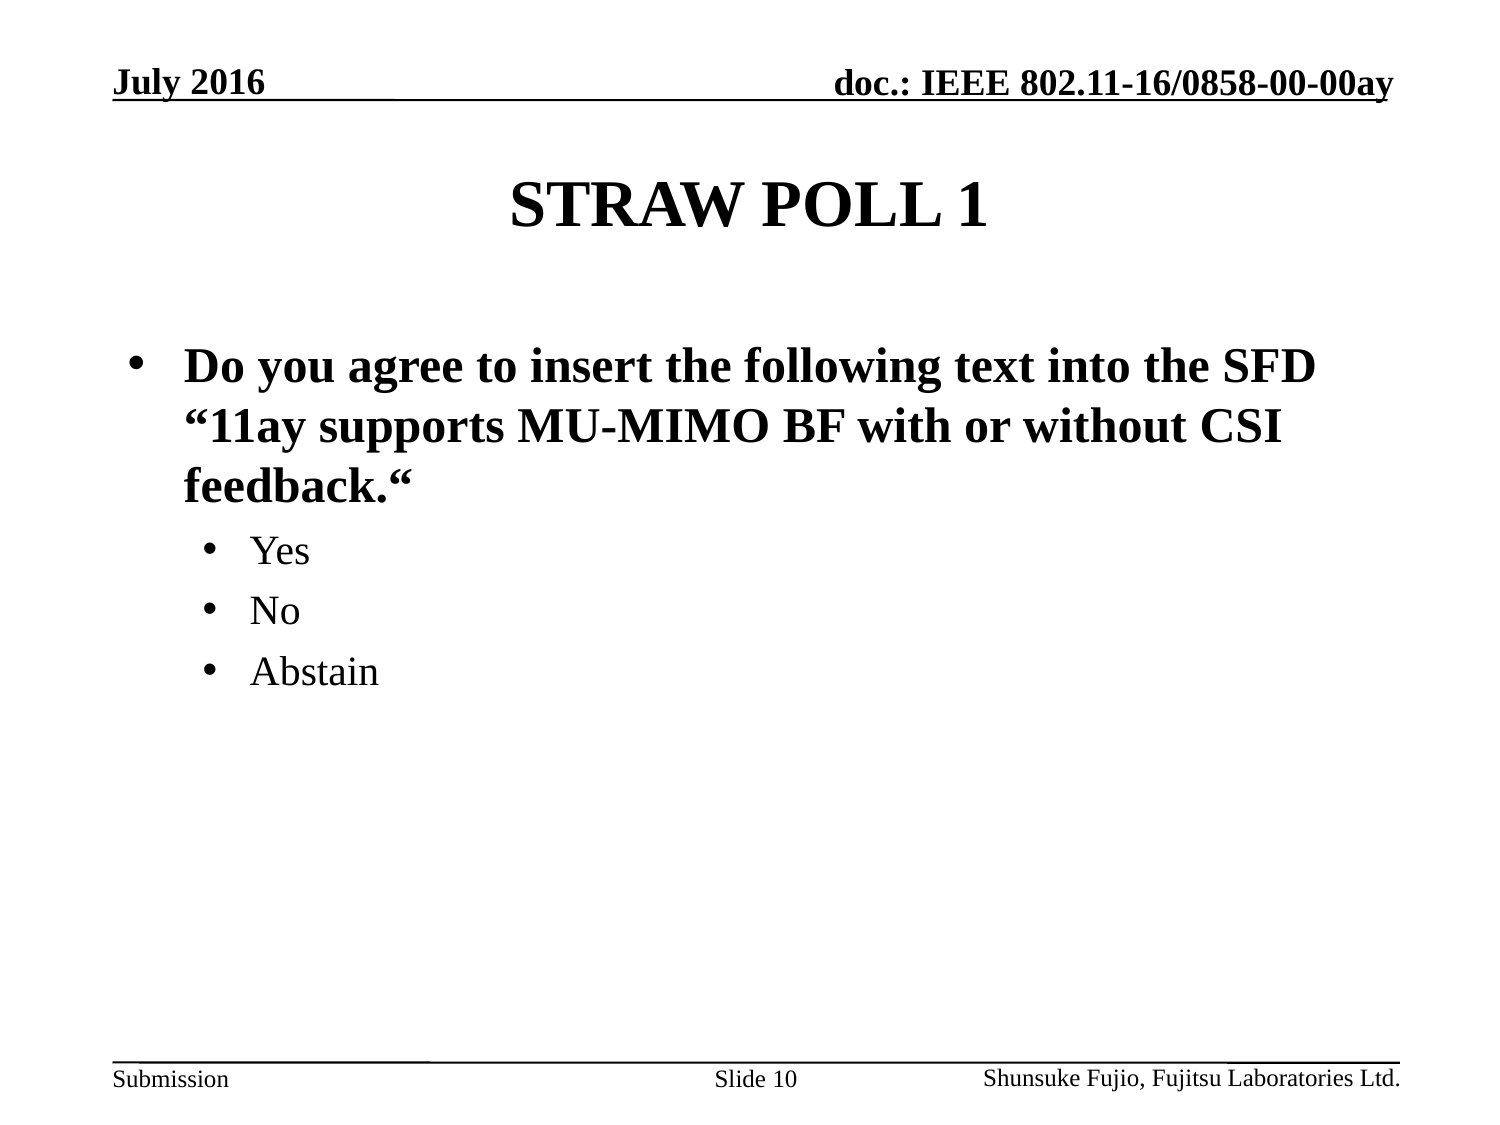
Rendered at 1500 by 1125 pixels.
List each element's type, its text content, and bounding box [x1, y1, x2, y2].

title STRAW POLL 1 [112, 112, 1388, 288]
slide_number Slide 10 [712, 1061, 800, 1123]
list Do you agree to insert the following text into the SFD “11ay supports MU-MIMO BF with or without CSI feedback.“ Yes No Abstain [112, 324, 1388, 1000]
